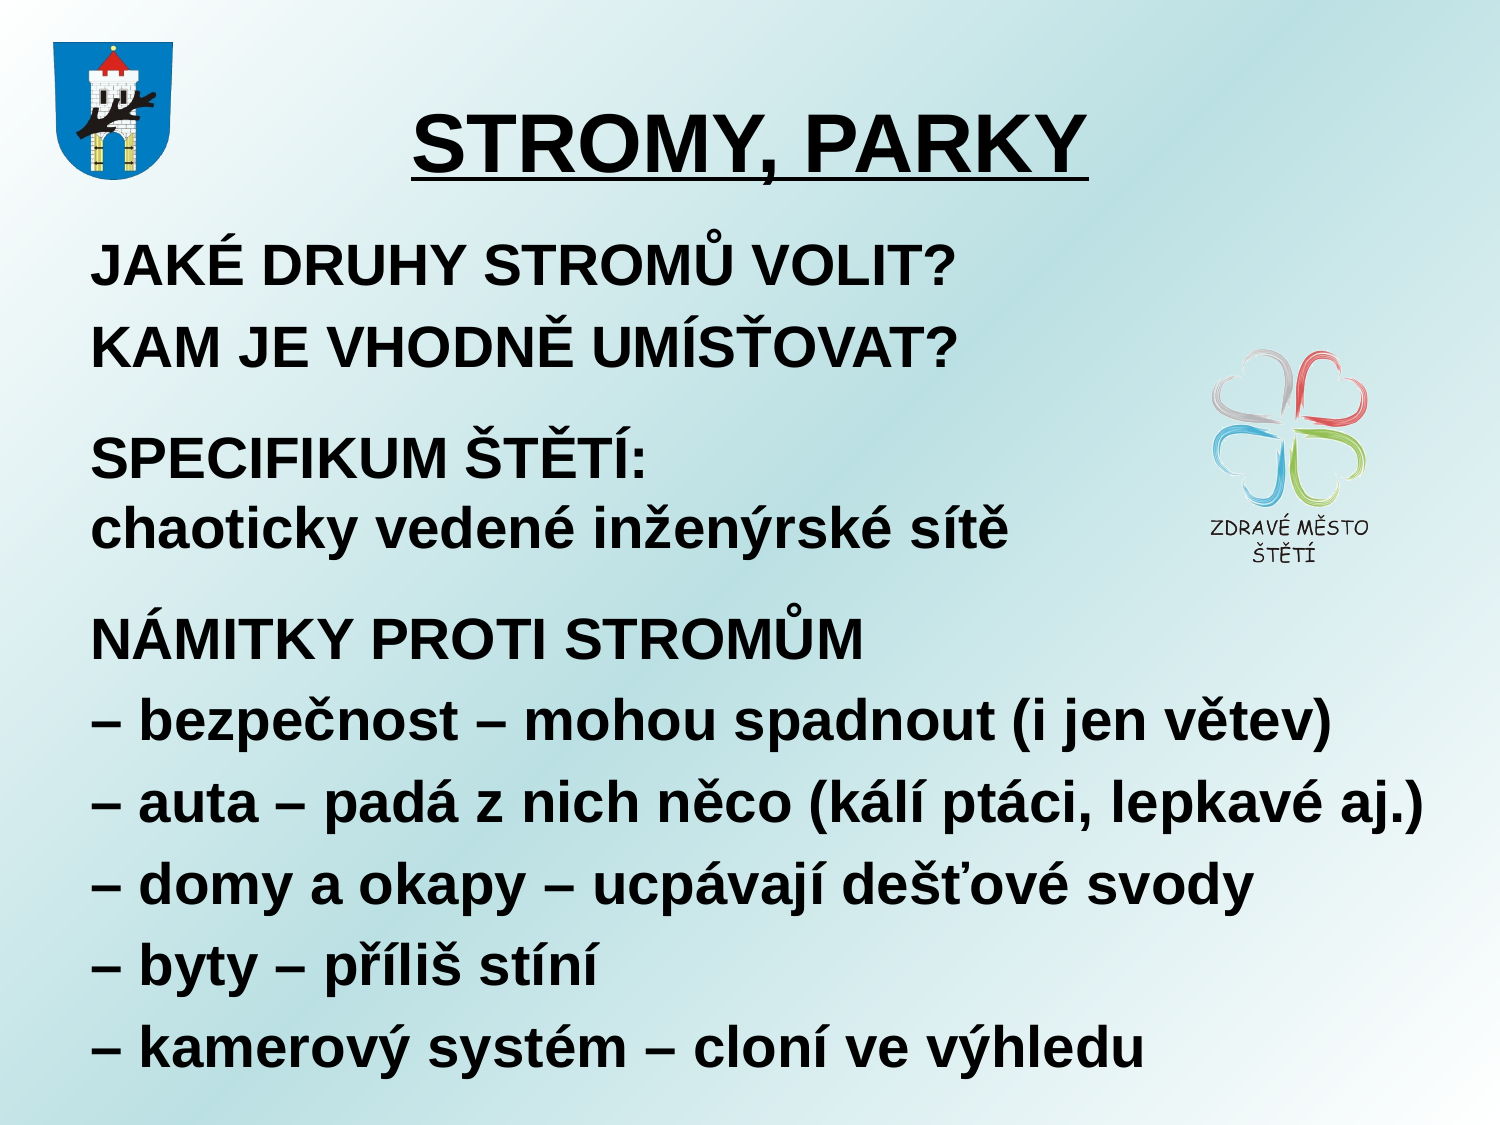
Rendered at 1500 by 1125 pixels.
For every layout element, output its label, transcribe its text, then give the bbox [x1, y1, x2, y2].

picture [52, 42, 173, 180]
list JAKÉ DRUHY STROMŮ VOLIT? KAM JE VHODNĚ UMÍSŤOVAT? SPECIFIKUM ŠTĚTÍ: chaoticky vedené inženýrské sítě NÁMITKY PROTI STROMŮM – bezpečnost – mohou spadnout (i jen větev) – auta – padá z nich něco (kálí ptáci, lepkavé aj.) – domy a okapy – ucpávají dešťové svody – byty – příliš stíní – kamerový systém – cloní ve výhledu [74, 219, 1459, 1106]
title STROMY, PARKY [74, 44, 1426, 219]
picture [1210, 349, 1368, 563]
